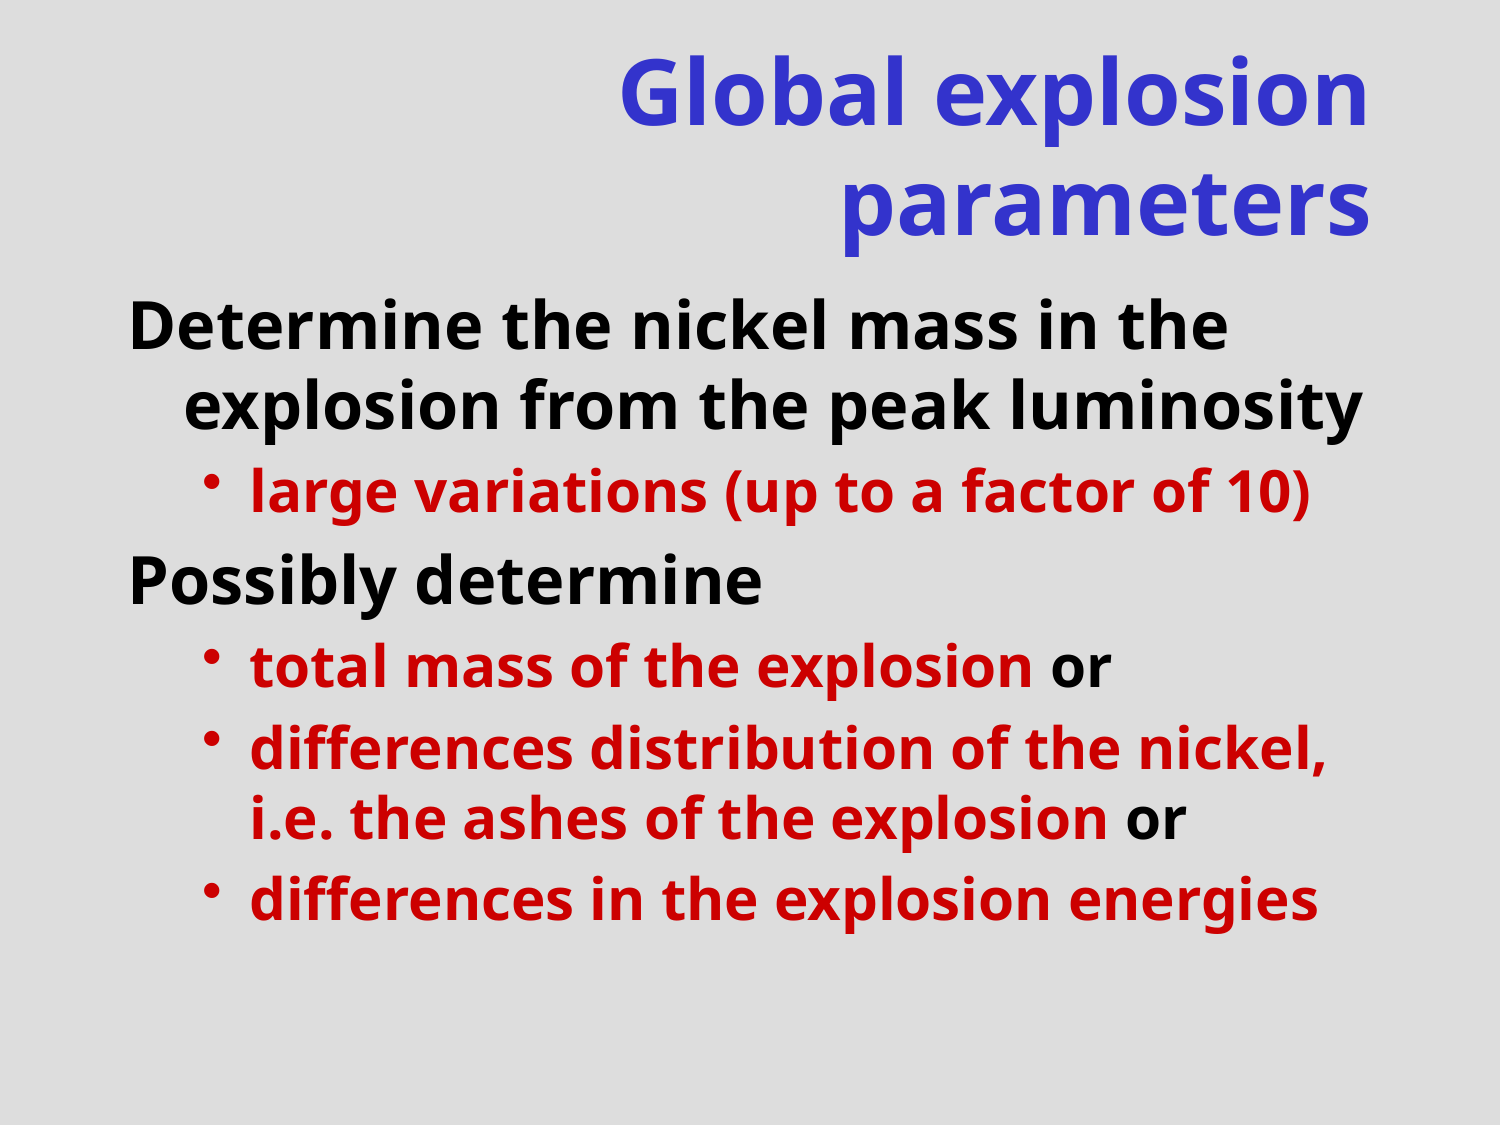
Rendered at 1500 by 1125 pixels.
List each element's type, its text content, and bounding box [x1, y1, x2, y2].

list Determine the nickel mass in the explosion from the peak luminosity large variations (up to a factor of 10) Possibly determine total mass of the explosion or differences distribution of the nickel, i.e. the ashes of the explosion or differences in the explosion energies [112, 274, 1388, 951]
title Global explosion parameters [112, 49, 1388, 238]
